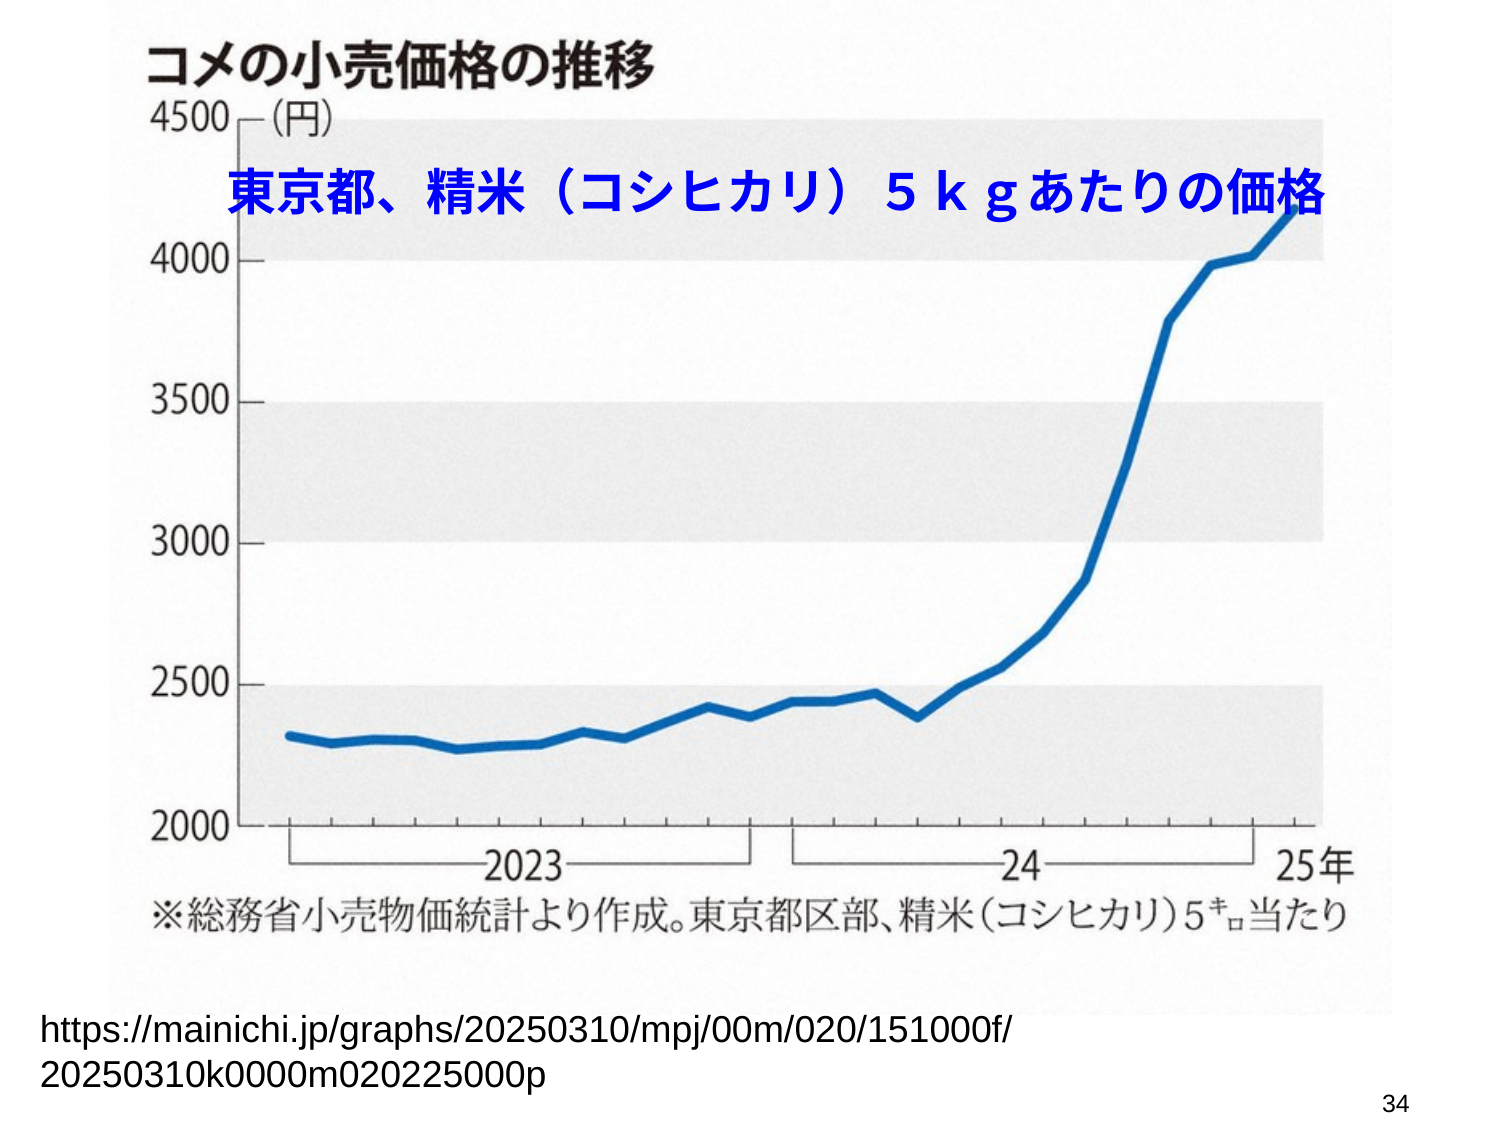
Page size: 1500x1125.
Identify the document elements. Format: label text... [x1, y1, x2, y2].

picture [109, 0, 1392, 1015]
text_box https://mainichi.jp/graphs/20250310/mpj/00m/020/151000f/20250310k0000m020225000p [24, 997, 1425, 1103]
slide_number 34 [1074, 1080, 1426, 1125]
